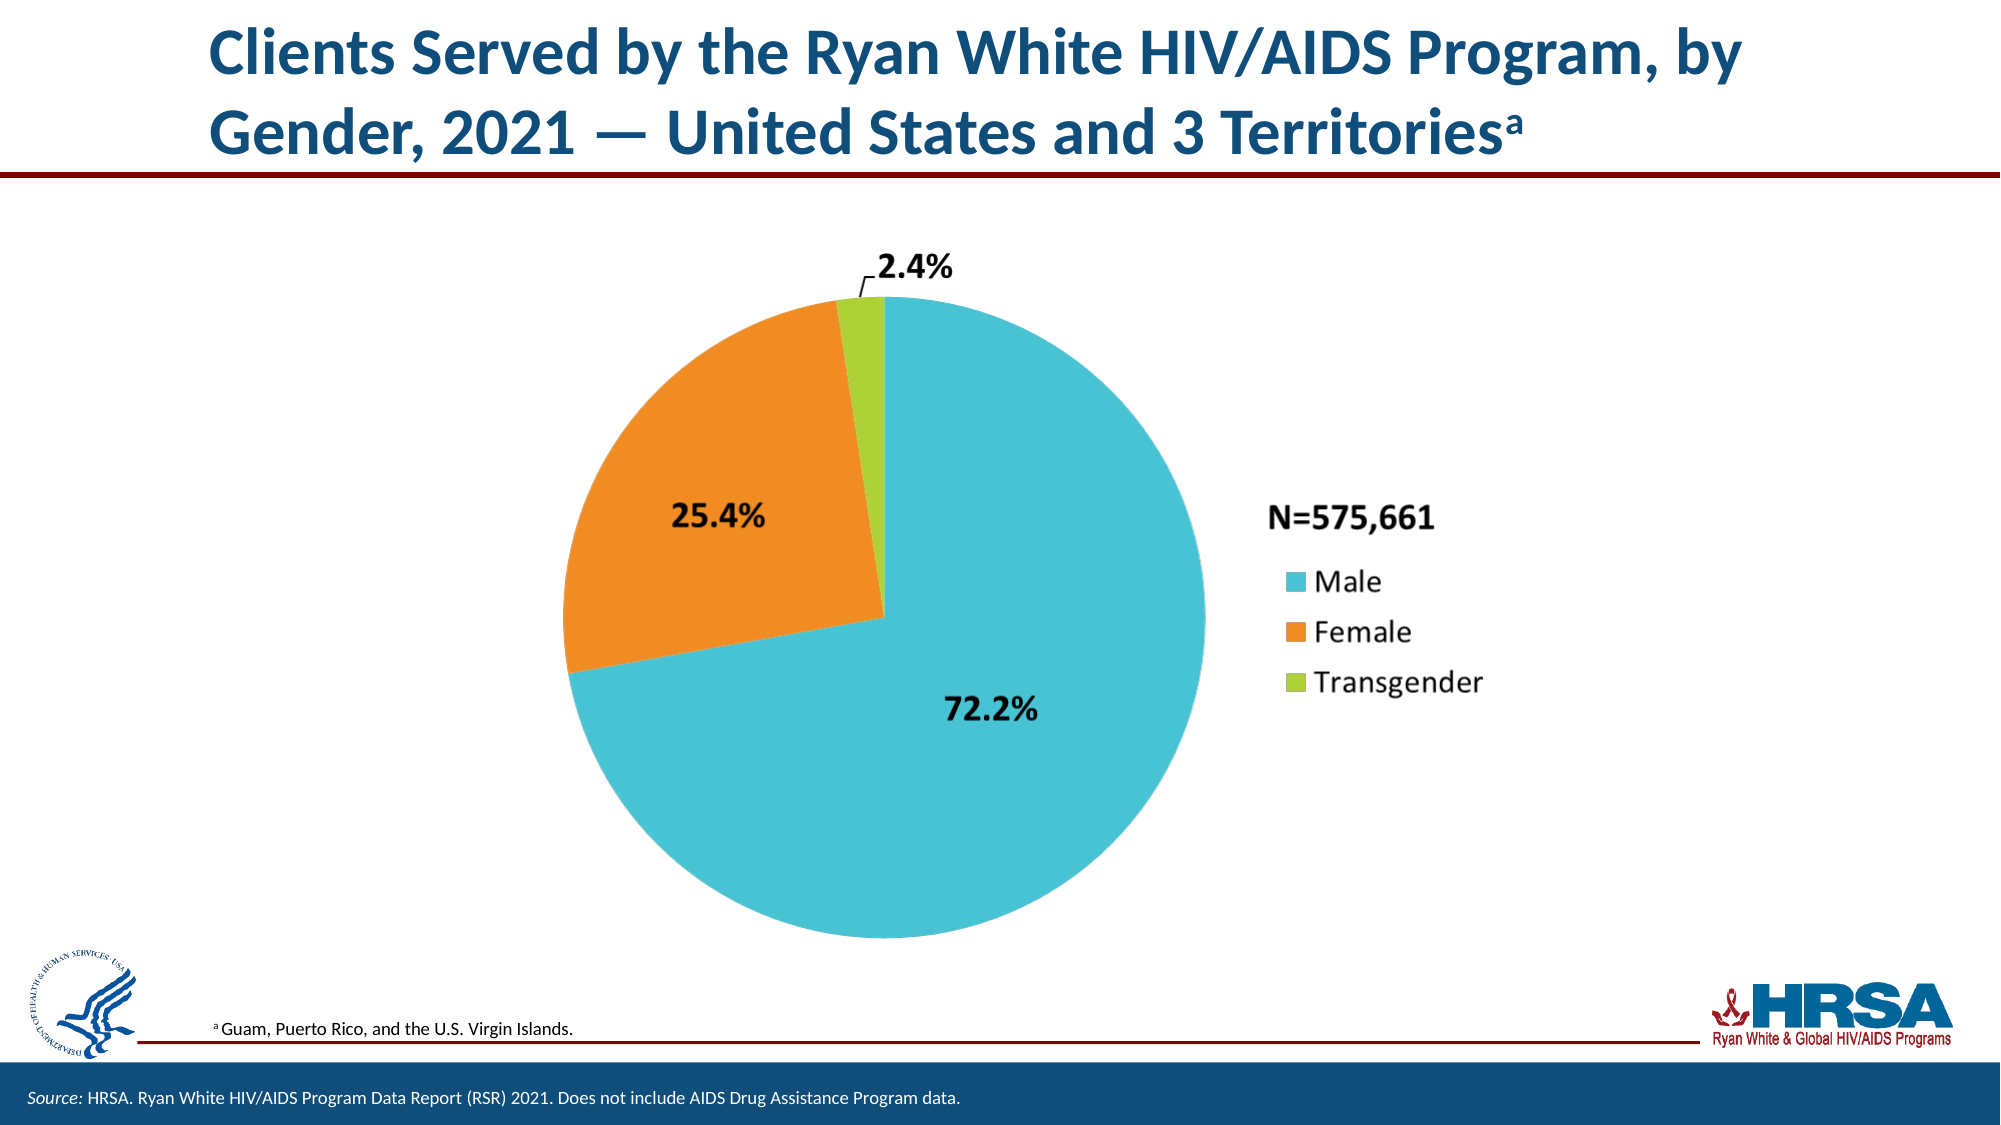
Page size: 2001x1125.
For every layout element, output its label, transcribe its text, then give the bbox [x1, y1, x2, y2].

picture [1872, 982, 1953, 1023]
picture [1922, 1001, 1929, 1011]
picture [423, 225, 1577, 1010]
picture [24, 946, 141, 1062]
text_box a Guam, Puerto Rico, and the U.S. Virgin Islands. [198, 1009, 623, 1047]
picture [1821, 995, 1836, 1002]
picture [1712, 982, 1953, 1048]
title Clients Served by the Ryan White HIV/AIDS Program, by Gender, 2021 — United States and 3 Territoriesa [194, 0, 1920, 175]
